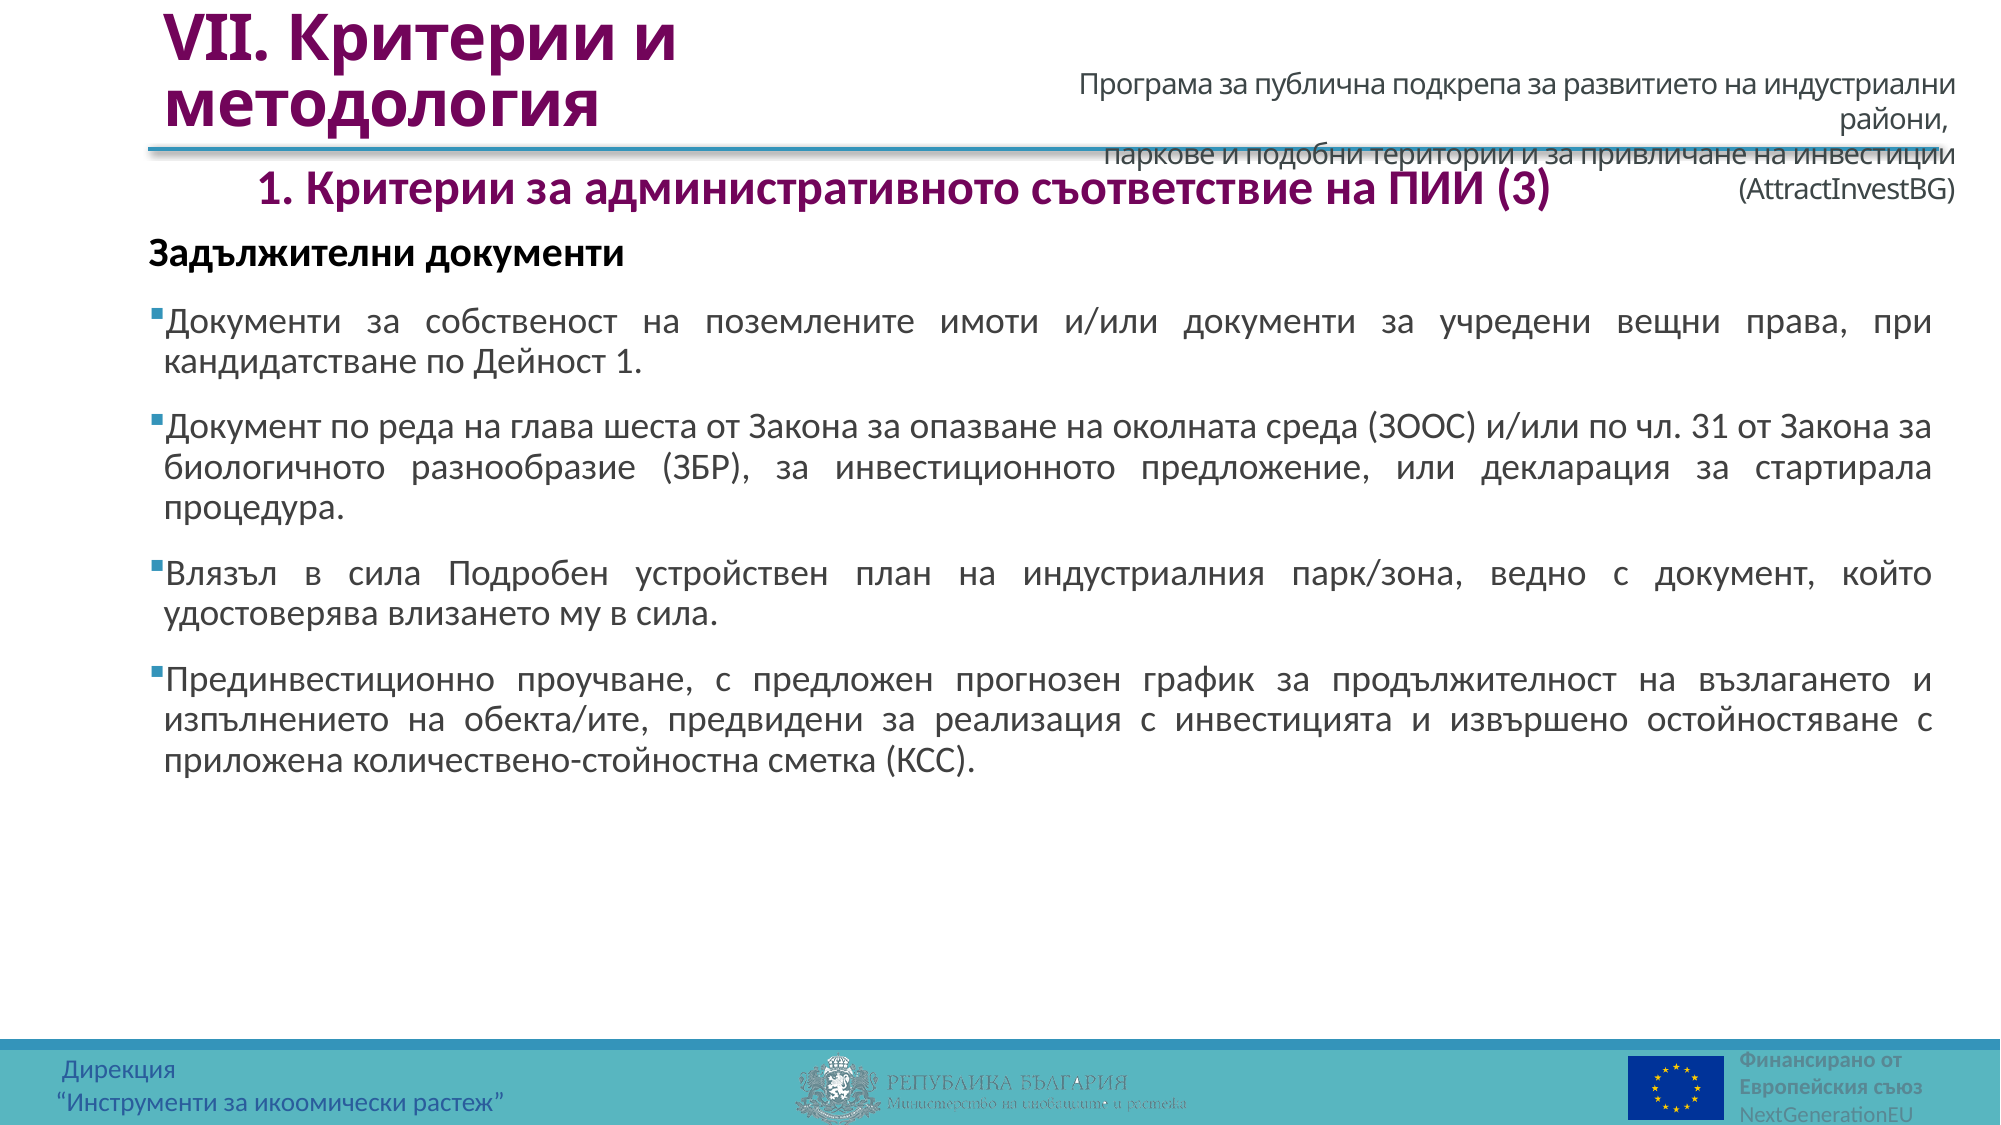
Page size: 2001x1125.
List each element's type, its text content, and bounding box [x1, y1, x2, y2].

picture [1628, 1056, 1724, 1120]
list Задължителни документи Документи за собственост на поземлените имоти и/или документи за учредени вещни права, при кандидатстване по Дейност 1. Документ по реда на глава шеста от Закона за опазване на околната среда (ЗООС) и/или по чл. 31 от Закона за биологичното разнообразие (ЗБР), за инвестиционното предложение, или декларация за стартирала процедура. Влязъл в сила Подробен устройствен план на индустриалния парк/зона, ведно с документ, който удостоверява влизането му в сила. Прединвестиционно проучване, с предложен прогнозен график за продължителност на възлагането и изпълнението на обекта/ите, предвидени за реализация с инвестицията и извършено остойностяване с приложена количествено-стойностна сметка (КСС). [148, 223, 1935, 992]
title VII. Критерии и методология [148, 0, 1147, 148]
text_box 1. Критерии за административното съответствие на ПИИ (3) [241, 147, 1955, 223]
